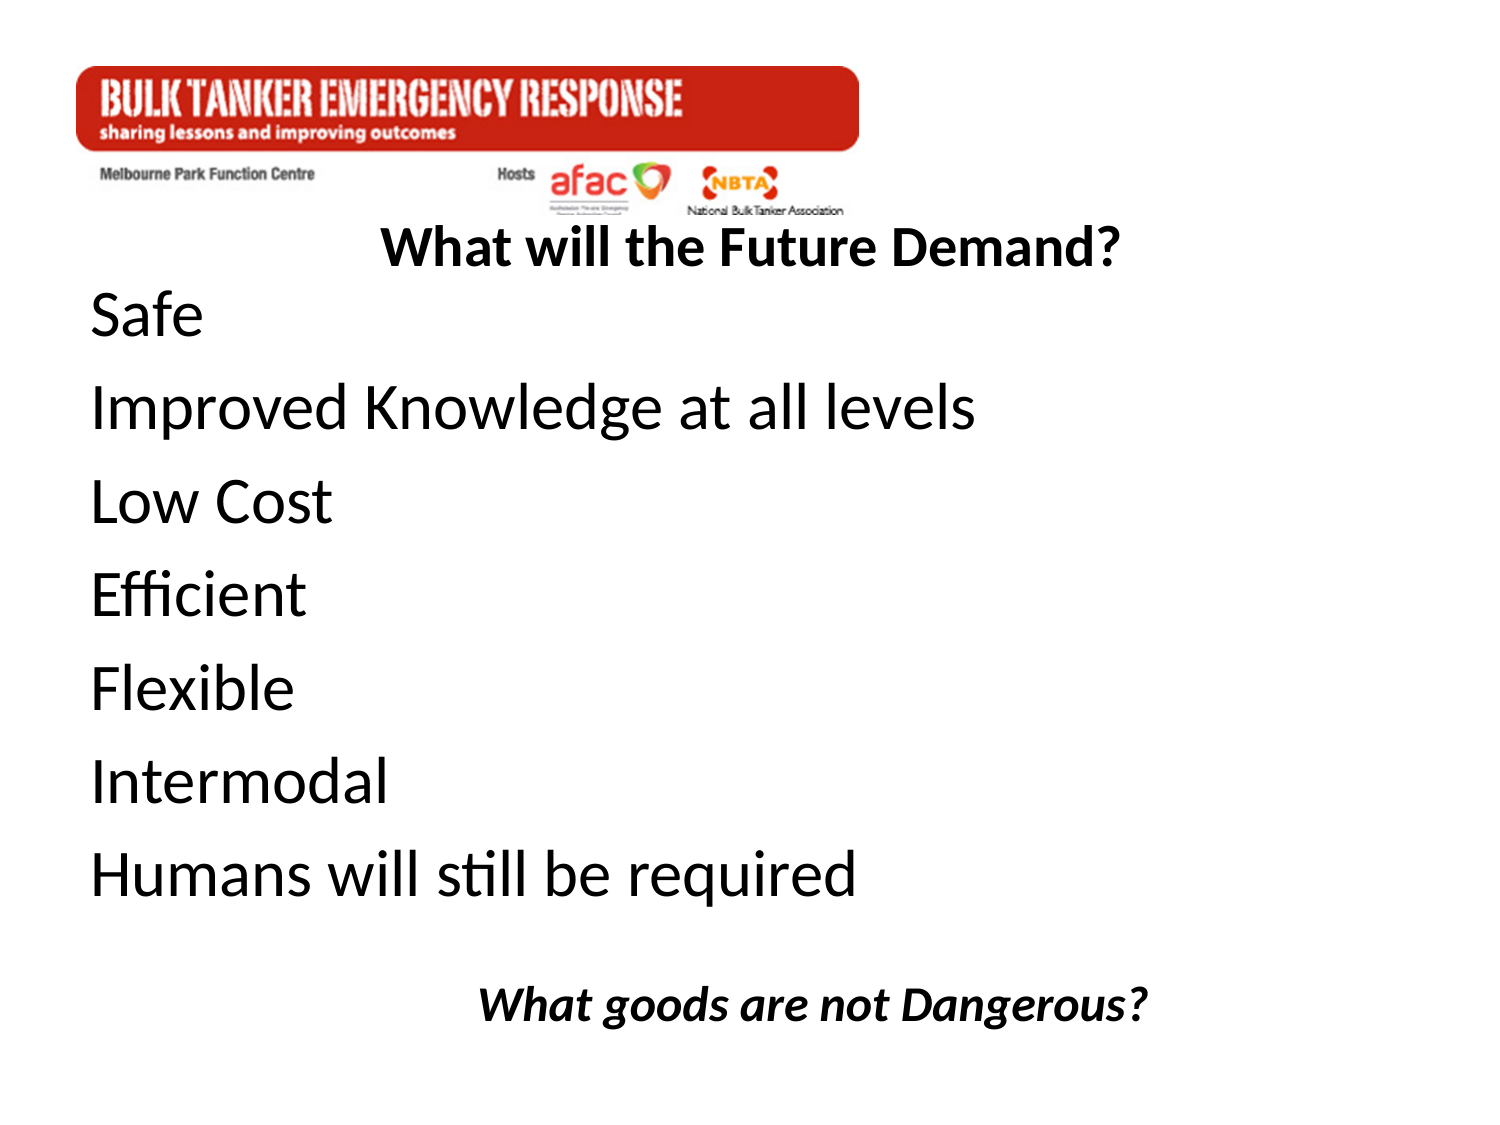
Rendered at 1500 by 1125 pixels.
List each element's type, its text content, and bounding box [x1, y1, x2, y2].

title What will the Future Demand? [76, 184, 1427, 372]
list Safe Improved Knowledge at all levels Low Cost Efficient Flexible Intermodal Humans will still be required [75, 262, 1425, 1005]
picture [76, 66, 859, 215]
text_box What goods are not Dangerous? [462, 964, 1258, 1039]
